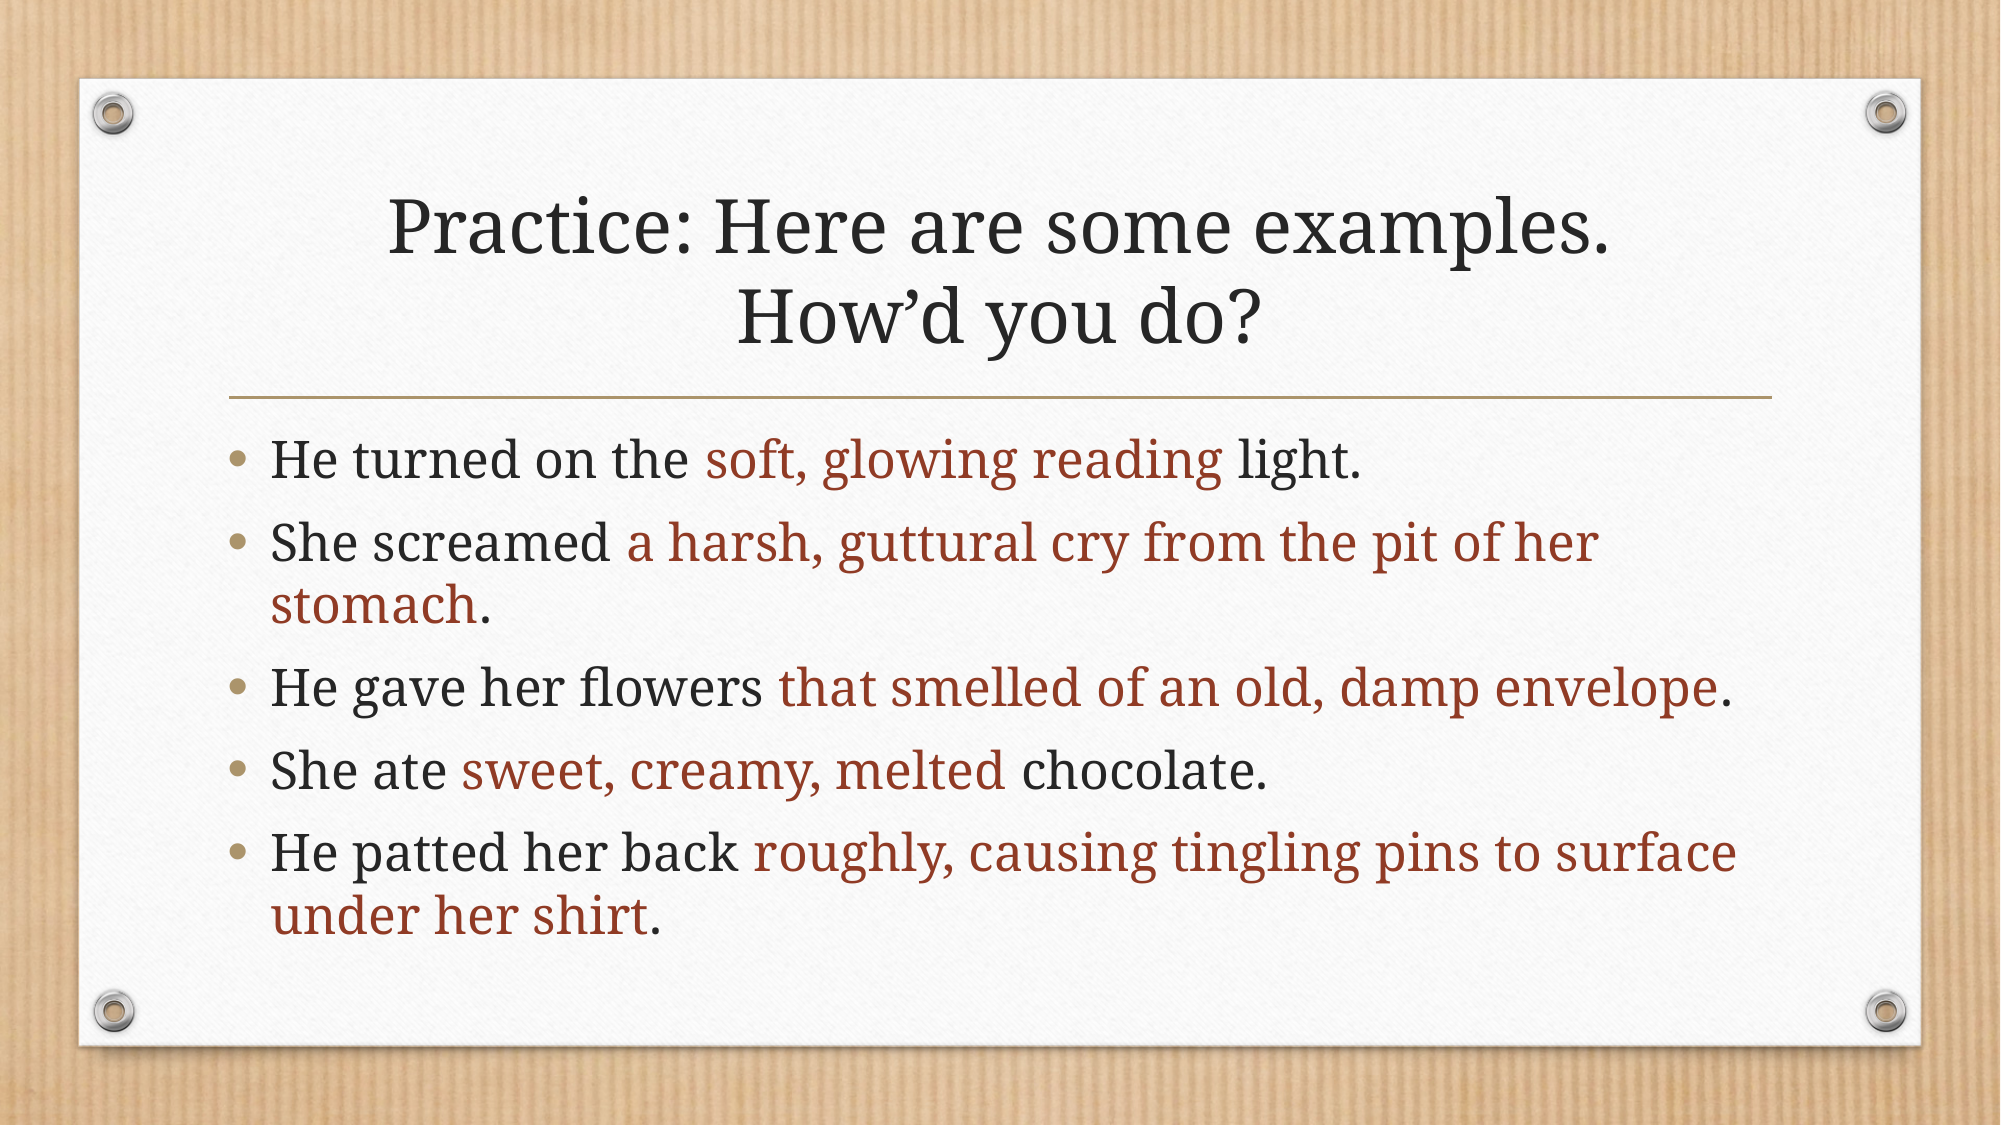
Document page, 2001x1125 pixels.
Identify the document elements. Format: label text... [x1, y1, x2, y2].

title Practice: Here are some examples. How’d you do? [212, 161, 1788, 375]
list He turned on the soft, glowing reading light. She screamed a harsh, guttural cry from the pit of her stomach. He gave her flowers that smelled of an old, damp envelope. She ate sweet, creamy, melted chocolate. He patted her back roughly, causing tingling pins to surface under her shirt. [212, 419, 1788, 964]
picture [0, 0, 2001, 1125]
